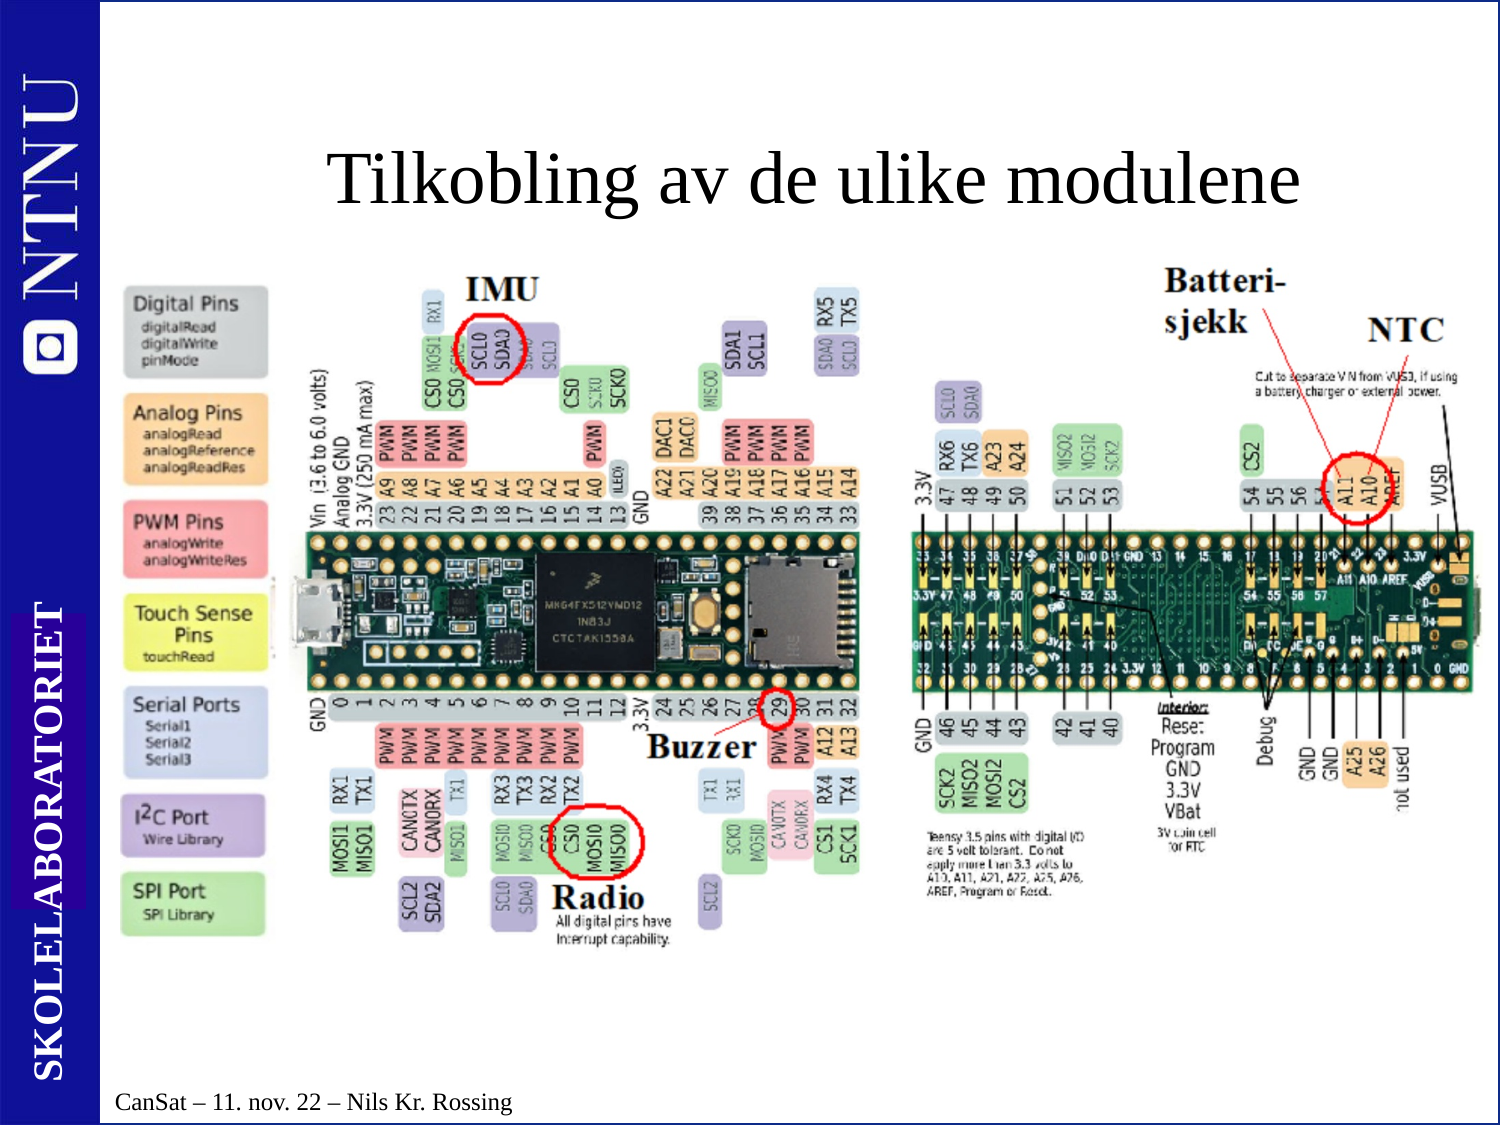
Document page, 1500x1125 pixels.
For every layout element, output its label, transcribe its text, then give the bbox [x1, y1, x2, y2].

footer CanSat – 11. nov. 22 – Nils Kr. Rossing [99, 1077, 558, 1125]
picture [0, 0, 100, 1125]
picture [119, 261, 1490, 958]
title Tilkobling av de ulike modulene [176, 88, 1452, 260]
